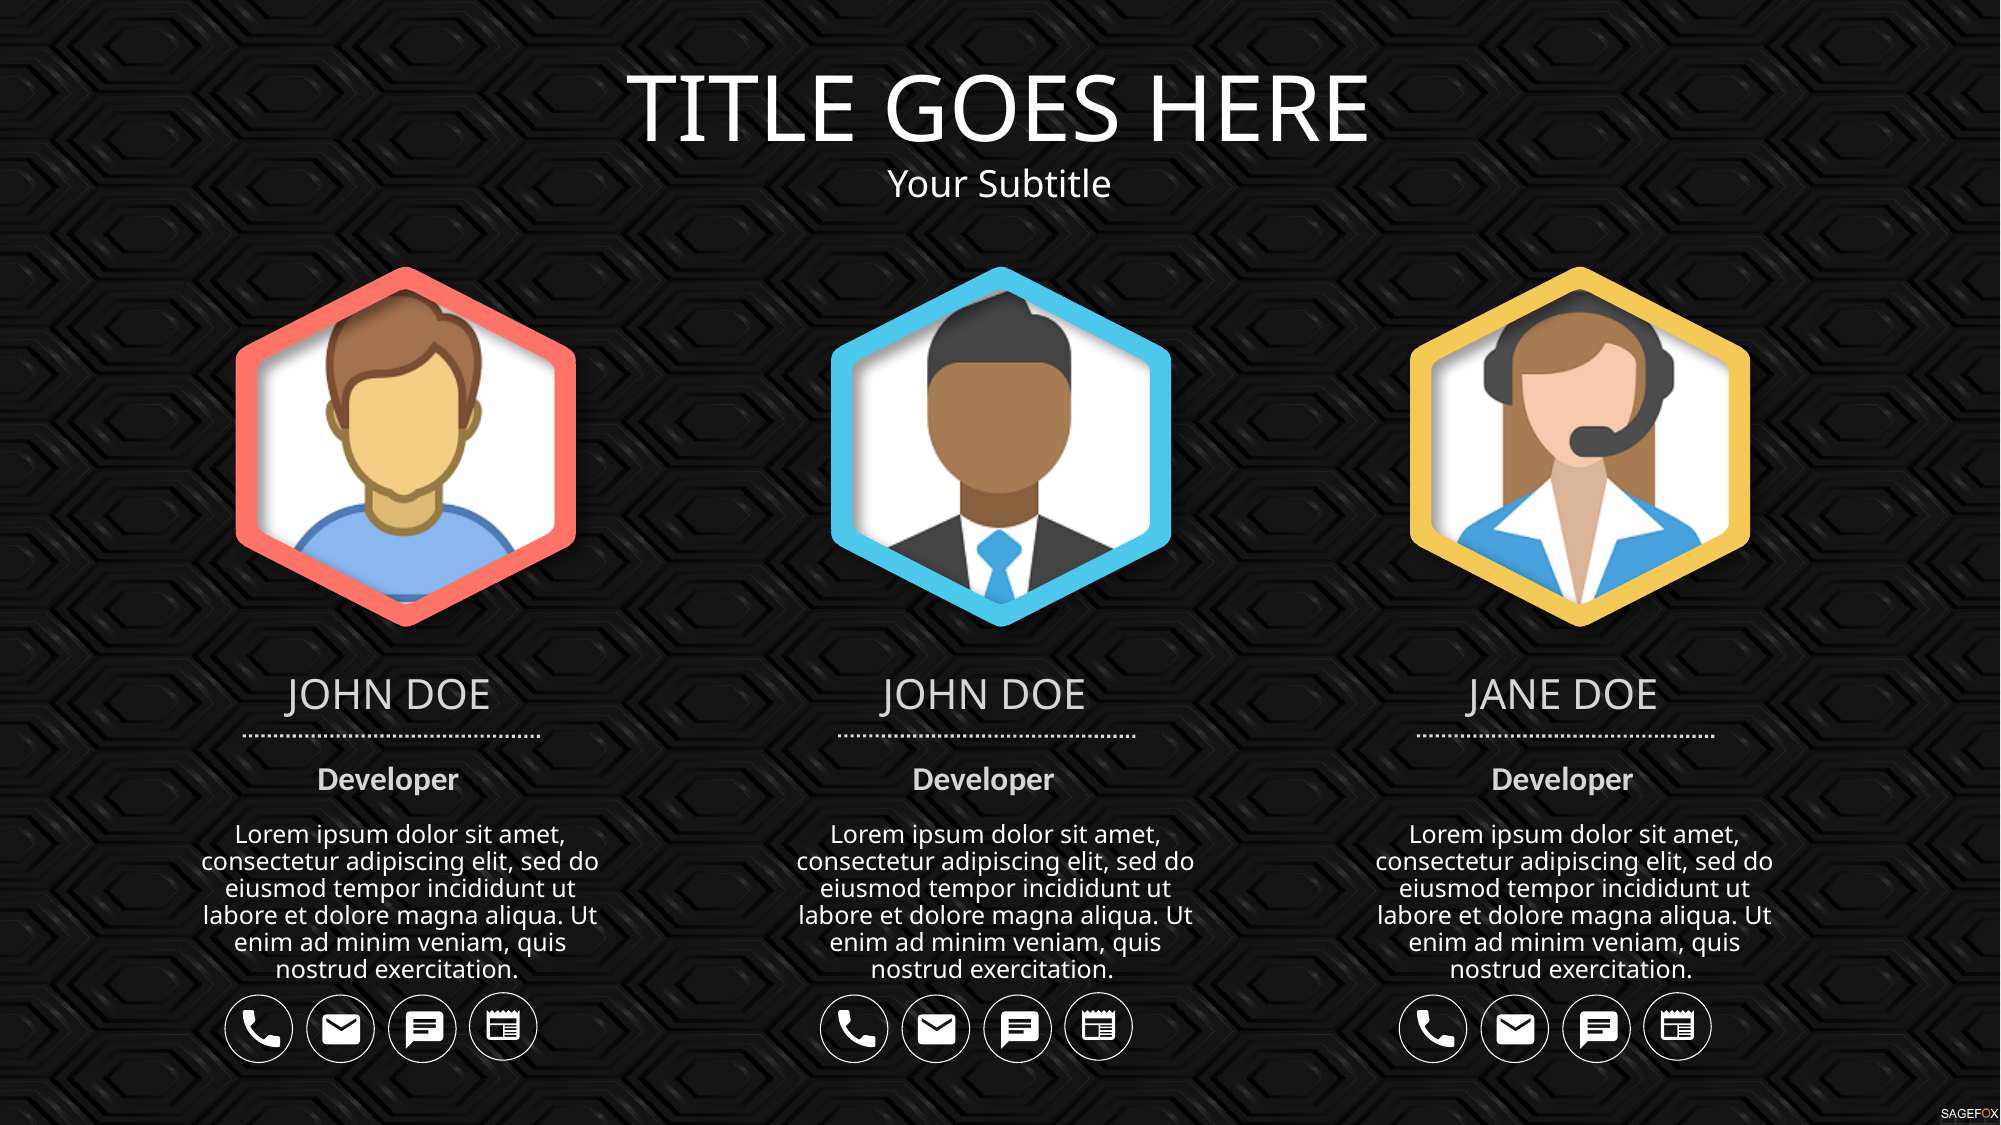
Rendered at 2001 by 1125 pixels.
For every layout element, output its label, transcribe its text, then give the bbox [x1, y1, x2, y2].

text_box JOHN DOE [235, 674, 543, 718]
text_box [1399, 276, 1760, 617]
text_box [820, 992, 1133, 1063]
text_box Lorem ipsum dolor sit amet, consectetur adipiscing elit, sed do eiusmod tempor incididunt ut labore et dolore magna aliqua. Ut enim ad minim veniam, quis nostrud exercitation. [188, 822, 613, 973]
picture [0, 0, 2001, 1125]
text_box Lorem ipsum dolor sit amet, consectetur adipiscing elit, sed do eiusmod tempor incididunt ut labore et dolore magna aliqua. Ut enim ad minim veniam, quis nostrud exercitation. [783, 822, 1208, 973]
text_box Developer [213, 758, 564, 801]
text_box Developer [1387, 758, 1738, 801]
text_box Developer [808, 758, 1159, 801]
text_box TITLE GOES HERE Your Subtitle [548, 42, 1452, 212]
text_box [224, 992, 537, 1063]
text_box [821, 276, 1182, 617]
text_box JANE DOE [1410, 674, 1717, 718]
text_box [225, 276, 586, 617]
text_box Lorem ipsum dolor sit amet, consectetur adipiscing elit, sed do eiusmod tempor incididunt ut labore et dolore magna aliqua. Ut enim ad minim veniam, quis nostrud exercitation. [1362, 822, 1787, 973]
text_box JOHN DOE [831, 674, 1138, 718]
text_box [1399, 992, 1712, 1063]
